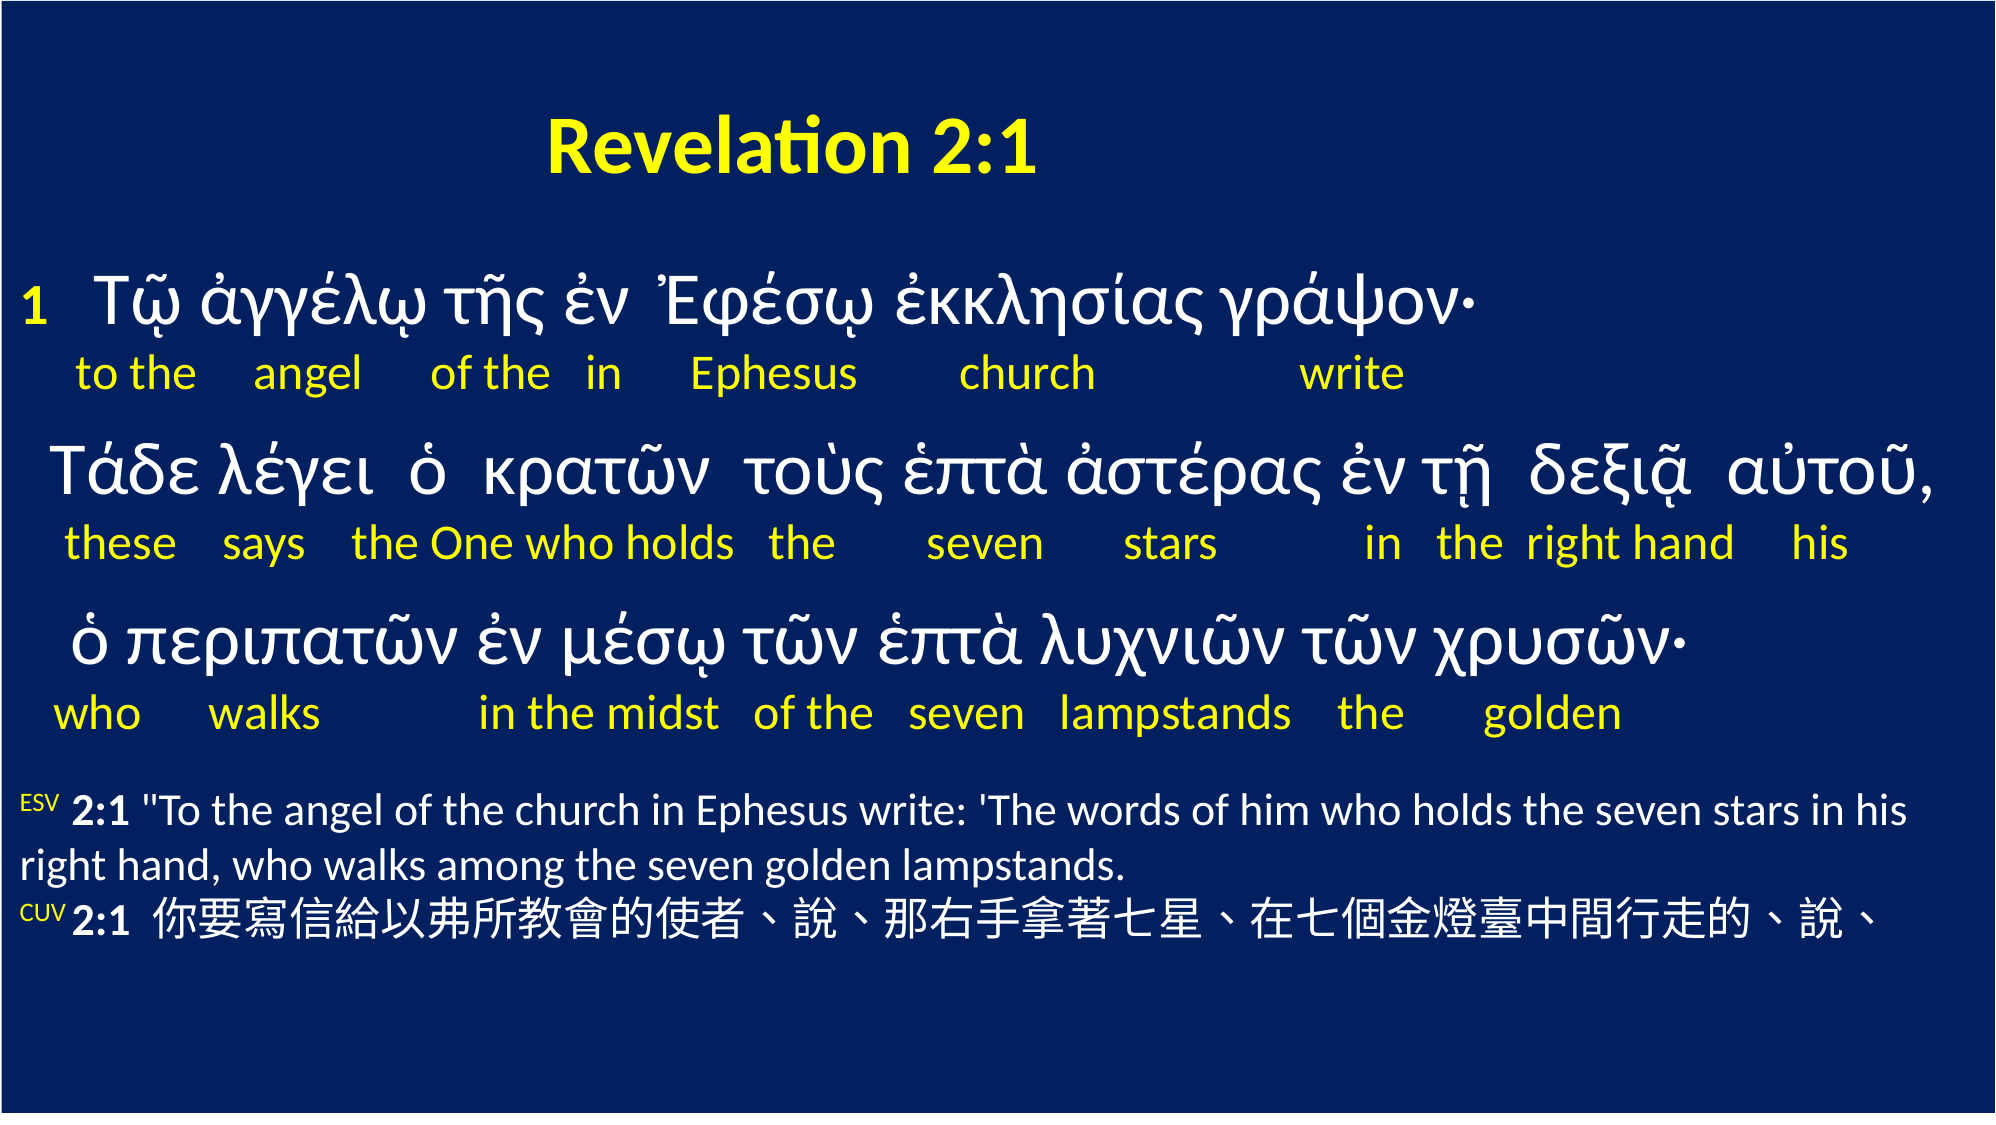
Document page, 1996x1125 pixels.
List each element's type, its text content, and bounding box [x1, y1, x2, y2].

text_box Revelation 2:1 1 Τῷ ἀγγέλῳ τῆς ἐν Ἐφέσῳ ἐκκλησίας γράψον· to the angel of the in Ephesus church write Τάδε λέγει ὁ κρατῶν τοὺς ἑπτὰ ἀστέρας ἐν τῇ δεξιᾷ αὐτοῦ, these says the One who holds the seven stars in the right hand his ὁ περιπατῶν ἐν μέσῳ τῶν ἑπτὰ λυχνιῶν τῶν χρυσῶν· who walks in the midst of the seven lampstands the golden ESV 2:1 "To the angel of the church in Ephesus write: 'The words of him who holds the seven stars in his right hand, who walks among the seven golden lampstands. CUV 2:1 你要寫信給以弗所教會的使者、說、那右手拿著七星、在七個金燈臺中間行走的、說、 [1, 0, 1995, 1113]
